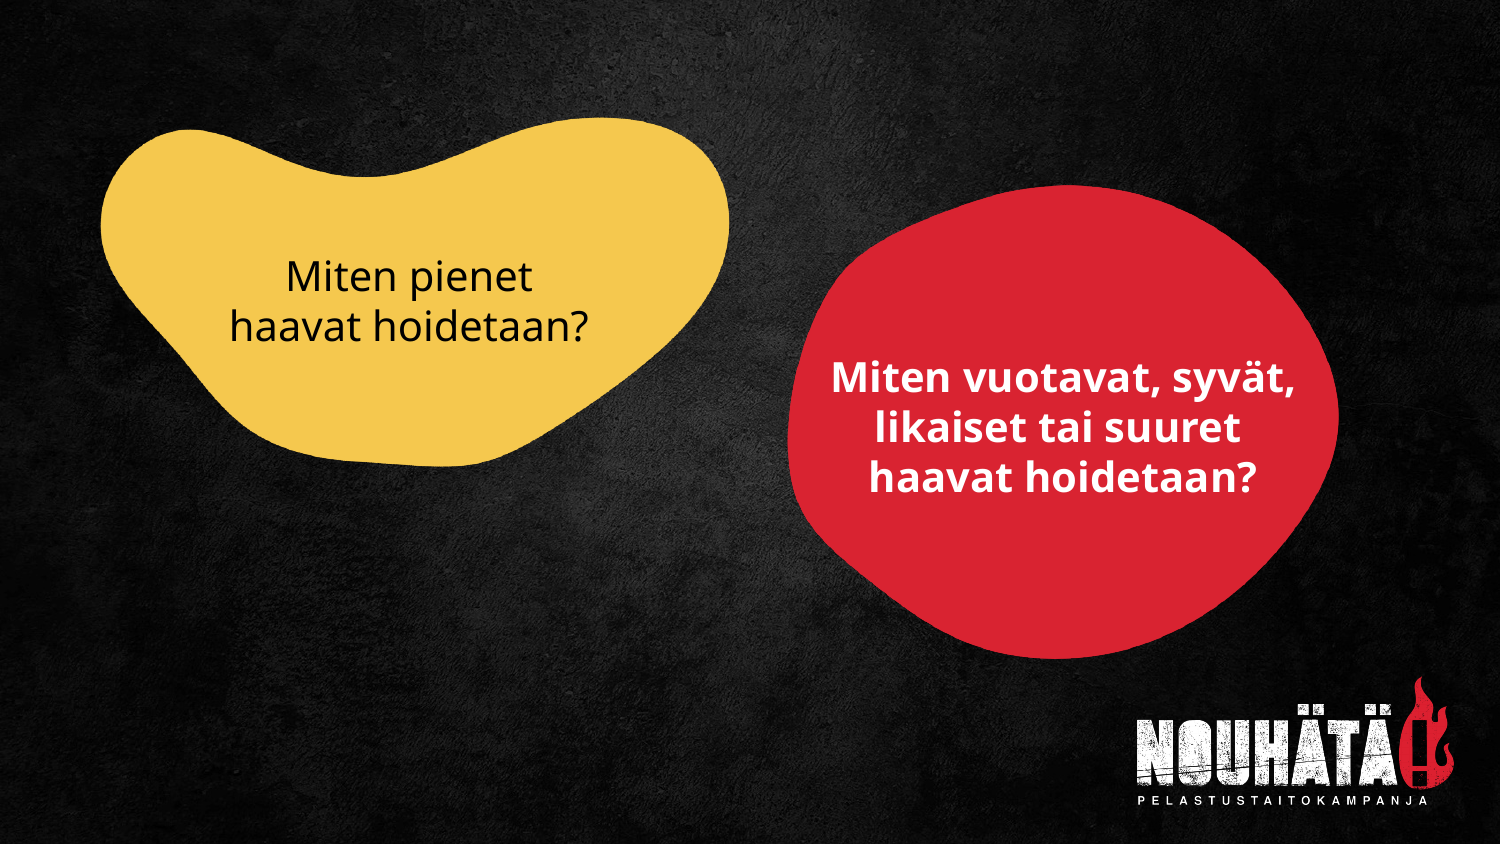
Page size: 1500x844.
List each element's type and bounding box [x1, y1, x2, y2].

picture [0, 0, 1500, 844]
text_box [137, 17, 715, 468]
text_box [787, 185, 1339, 659]
